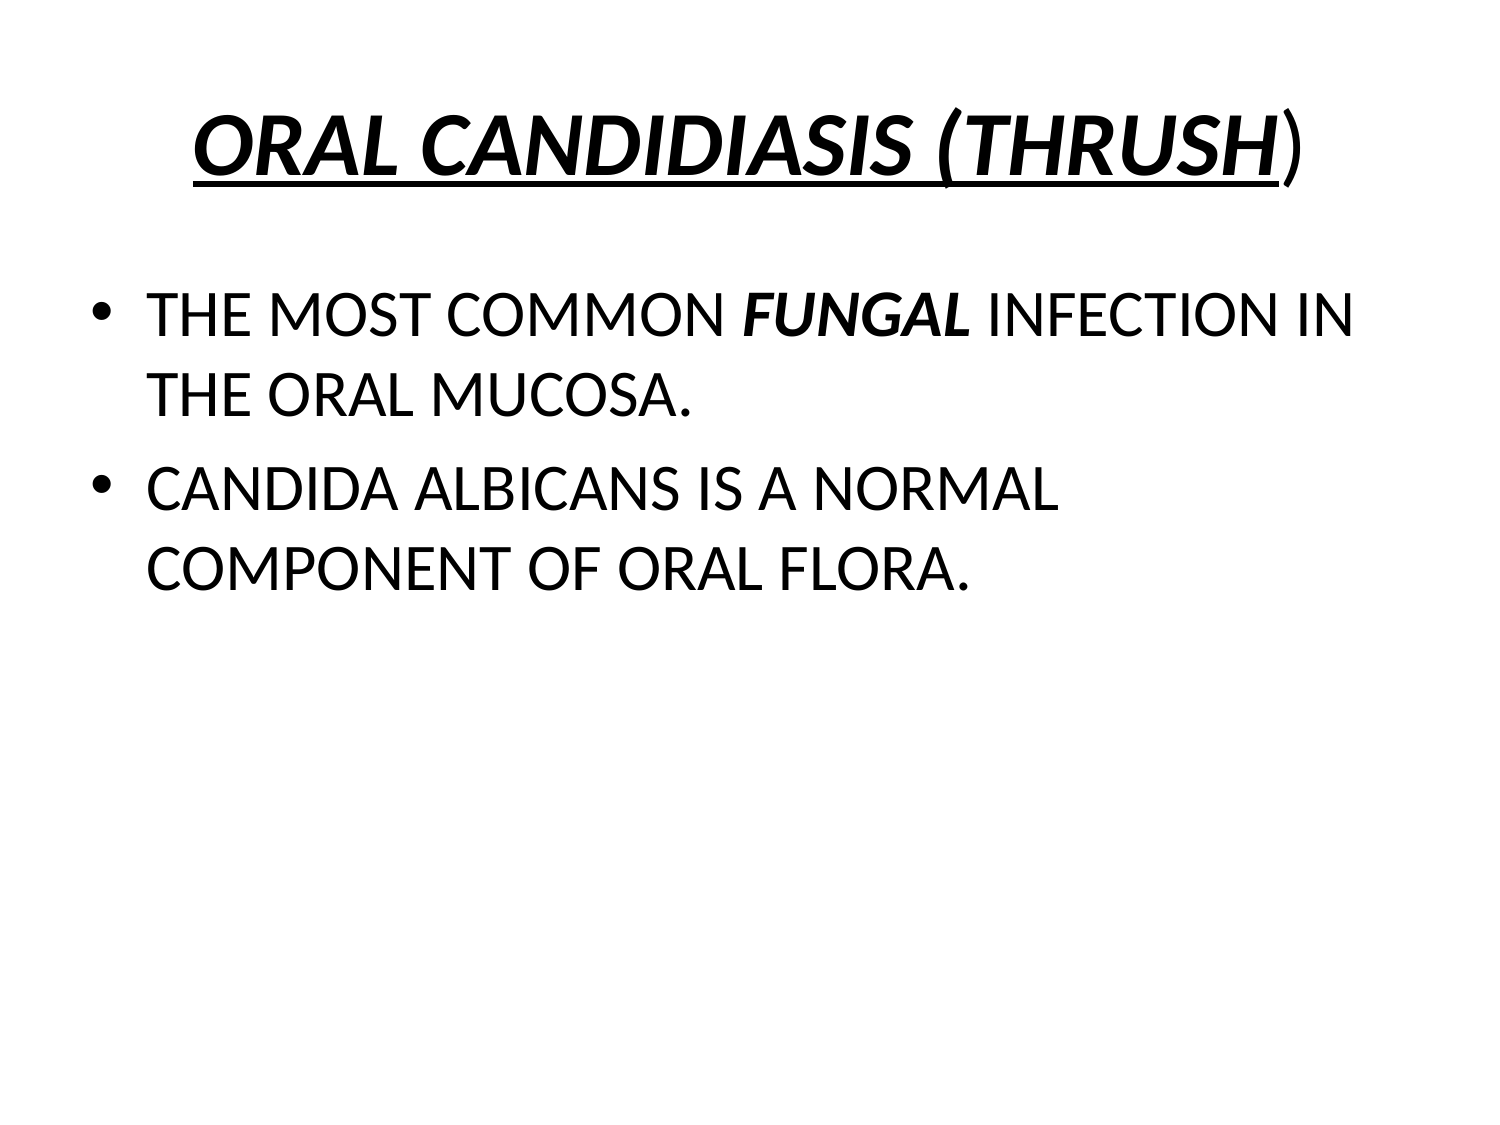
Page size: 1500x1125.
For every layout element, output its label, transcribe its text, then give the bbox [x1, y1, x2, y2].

title ORAL CANDIDIASIS (THRUSH) [75, 45, 1425, 233]
list THE MOST COMMON FUNGAL INFECTION IN THE ORAL MUCOSA. CANDIDA ALBICANS IS A NORMAL COMPONENT OF ORAL FLORA. [75, 262, 1425, 1005]
